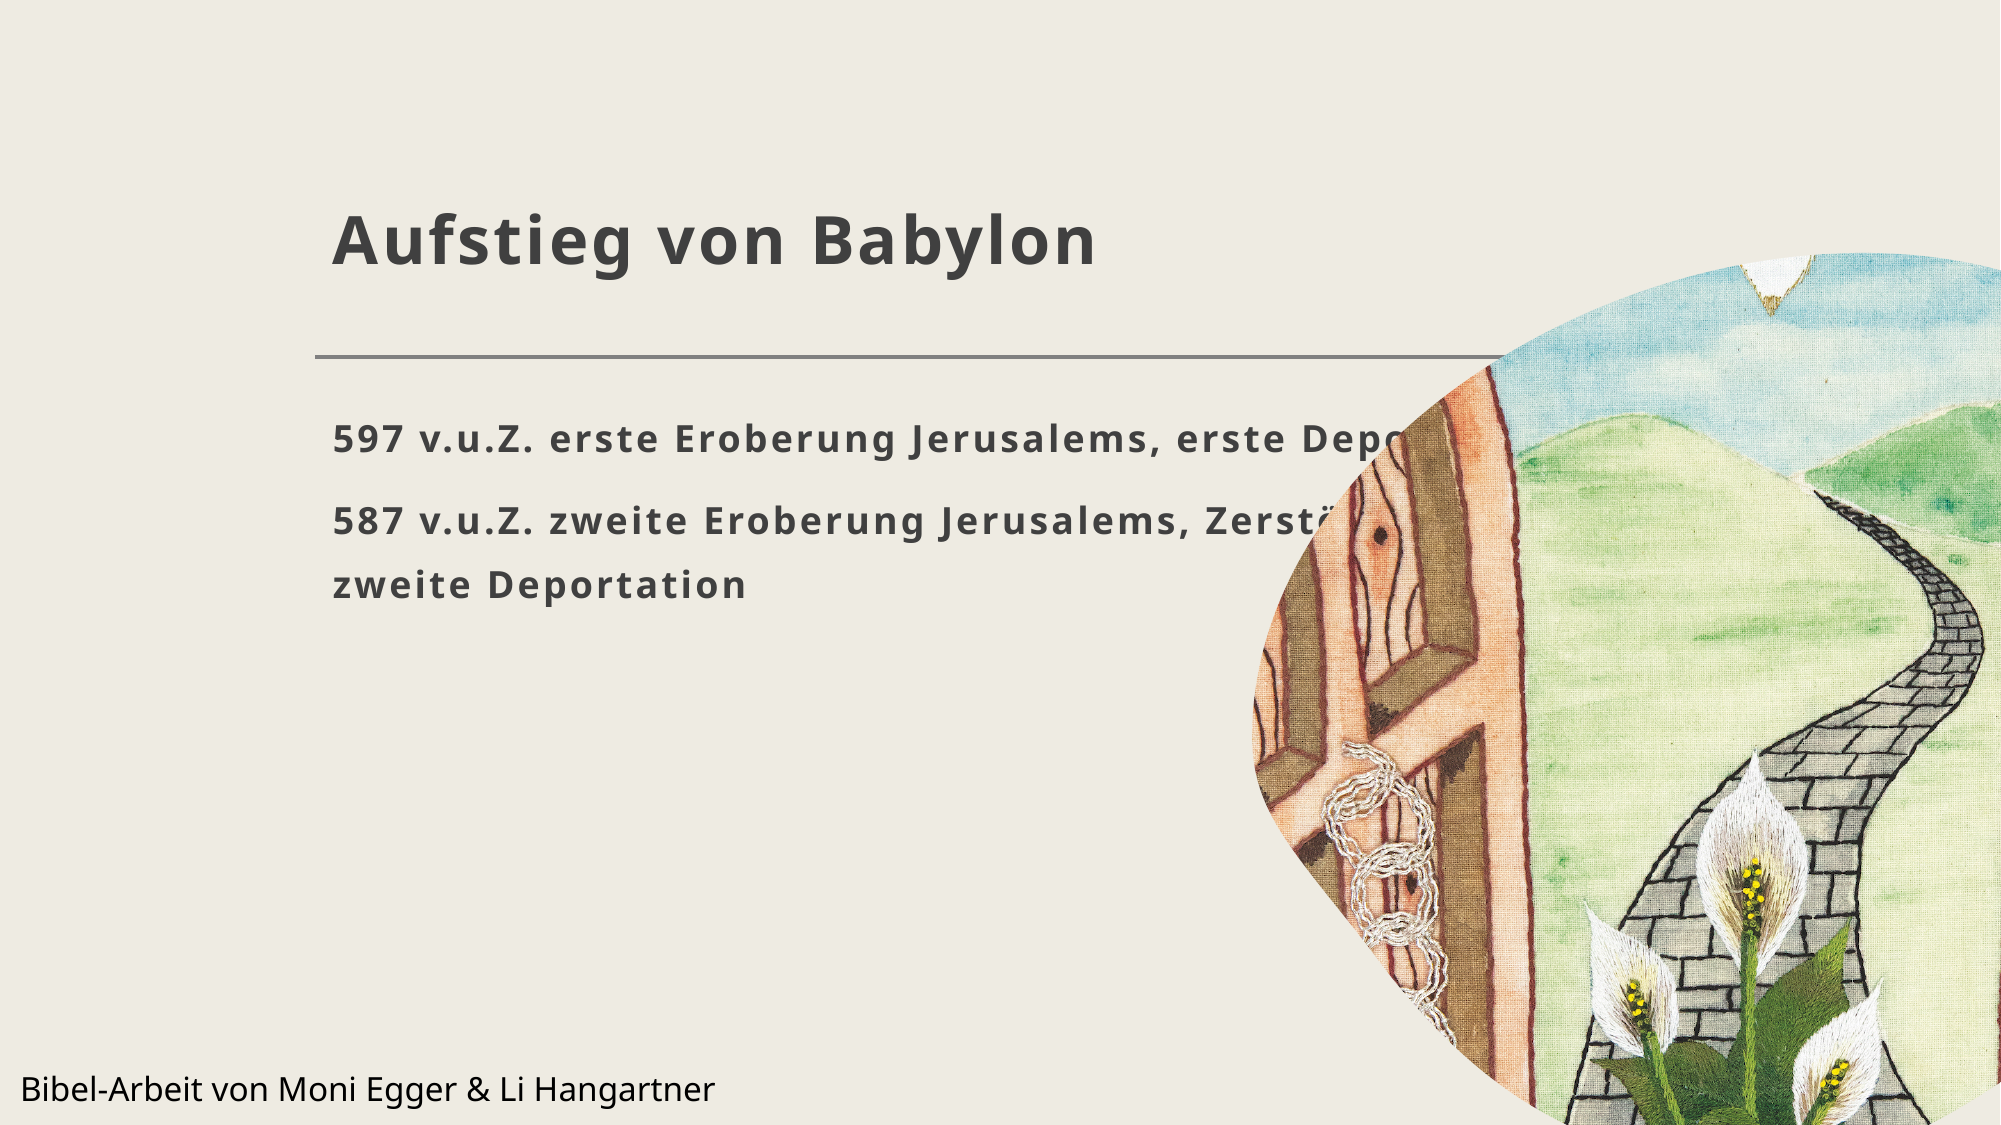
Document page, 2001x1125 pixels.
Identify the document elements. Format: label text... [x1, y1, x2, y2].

text_box Bibel-Arbeit von Moni Egger & Li Hangartner [4, 1061, 732, 1116]
title Aufstieg von Babylon [315, 72, 1754, 294]
list 597 v.u.Z. erste Eroberung Jerusalems, erste Deportation 587 v.u.Z. zweite Eroberung Jerusalems, Zerstörung, zweite Deportation [315, 379, 1251, 979]
picture [1251, 252, 2001, 1125]
